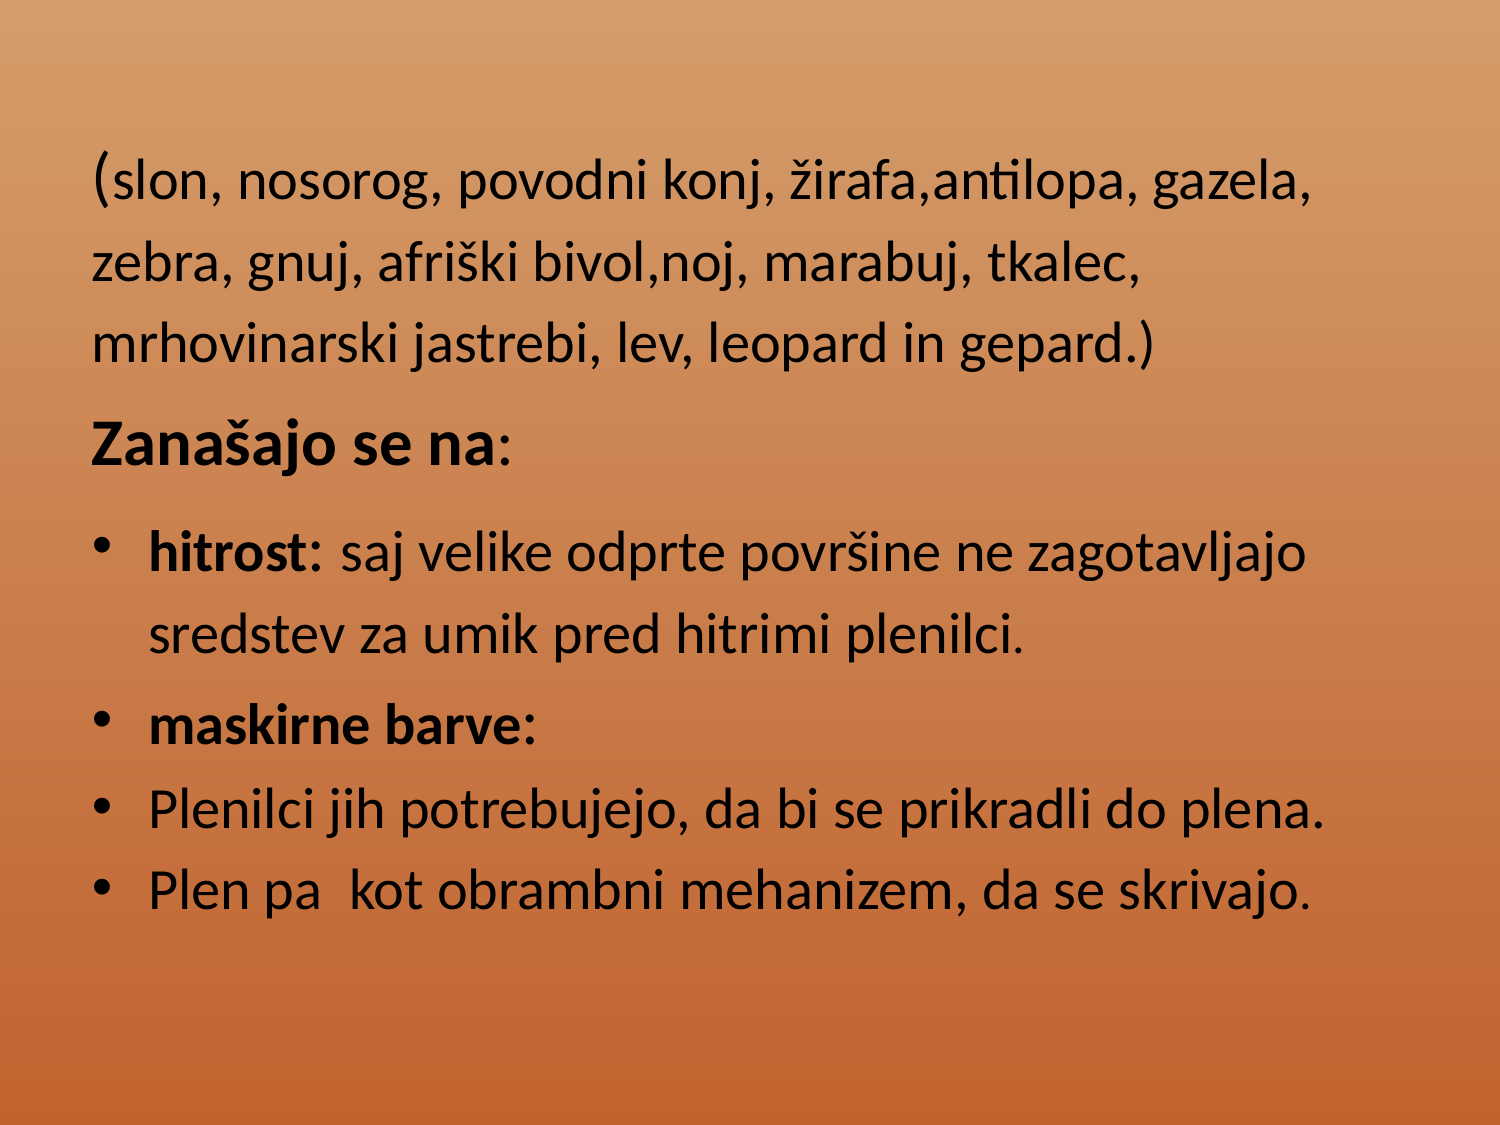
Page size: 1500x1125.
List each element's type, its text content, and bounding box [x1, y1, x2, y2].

list (slon, nosorog, povodni konj, žirafa,antilopa, gazela, zebra, gnuj, afriški bivol,noj, marabuj, tkalec, mrhovinarski jastrebi, lev, leopard in gepard.) Zanašajo se na: hitrost: saj velike odprte površine ne zagotavljajo sredstev za umik pred hitrimi plenilci. maskirne barve: Plenilci jih potrebujejo, da bi se prikradli do plena. Plen pa kot obrambni mehanizem, da se skrivajo. [76, 113, 1427, 965]
